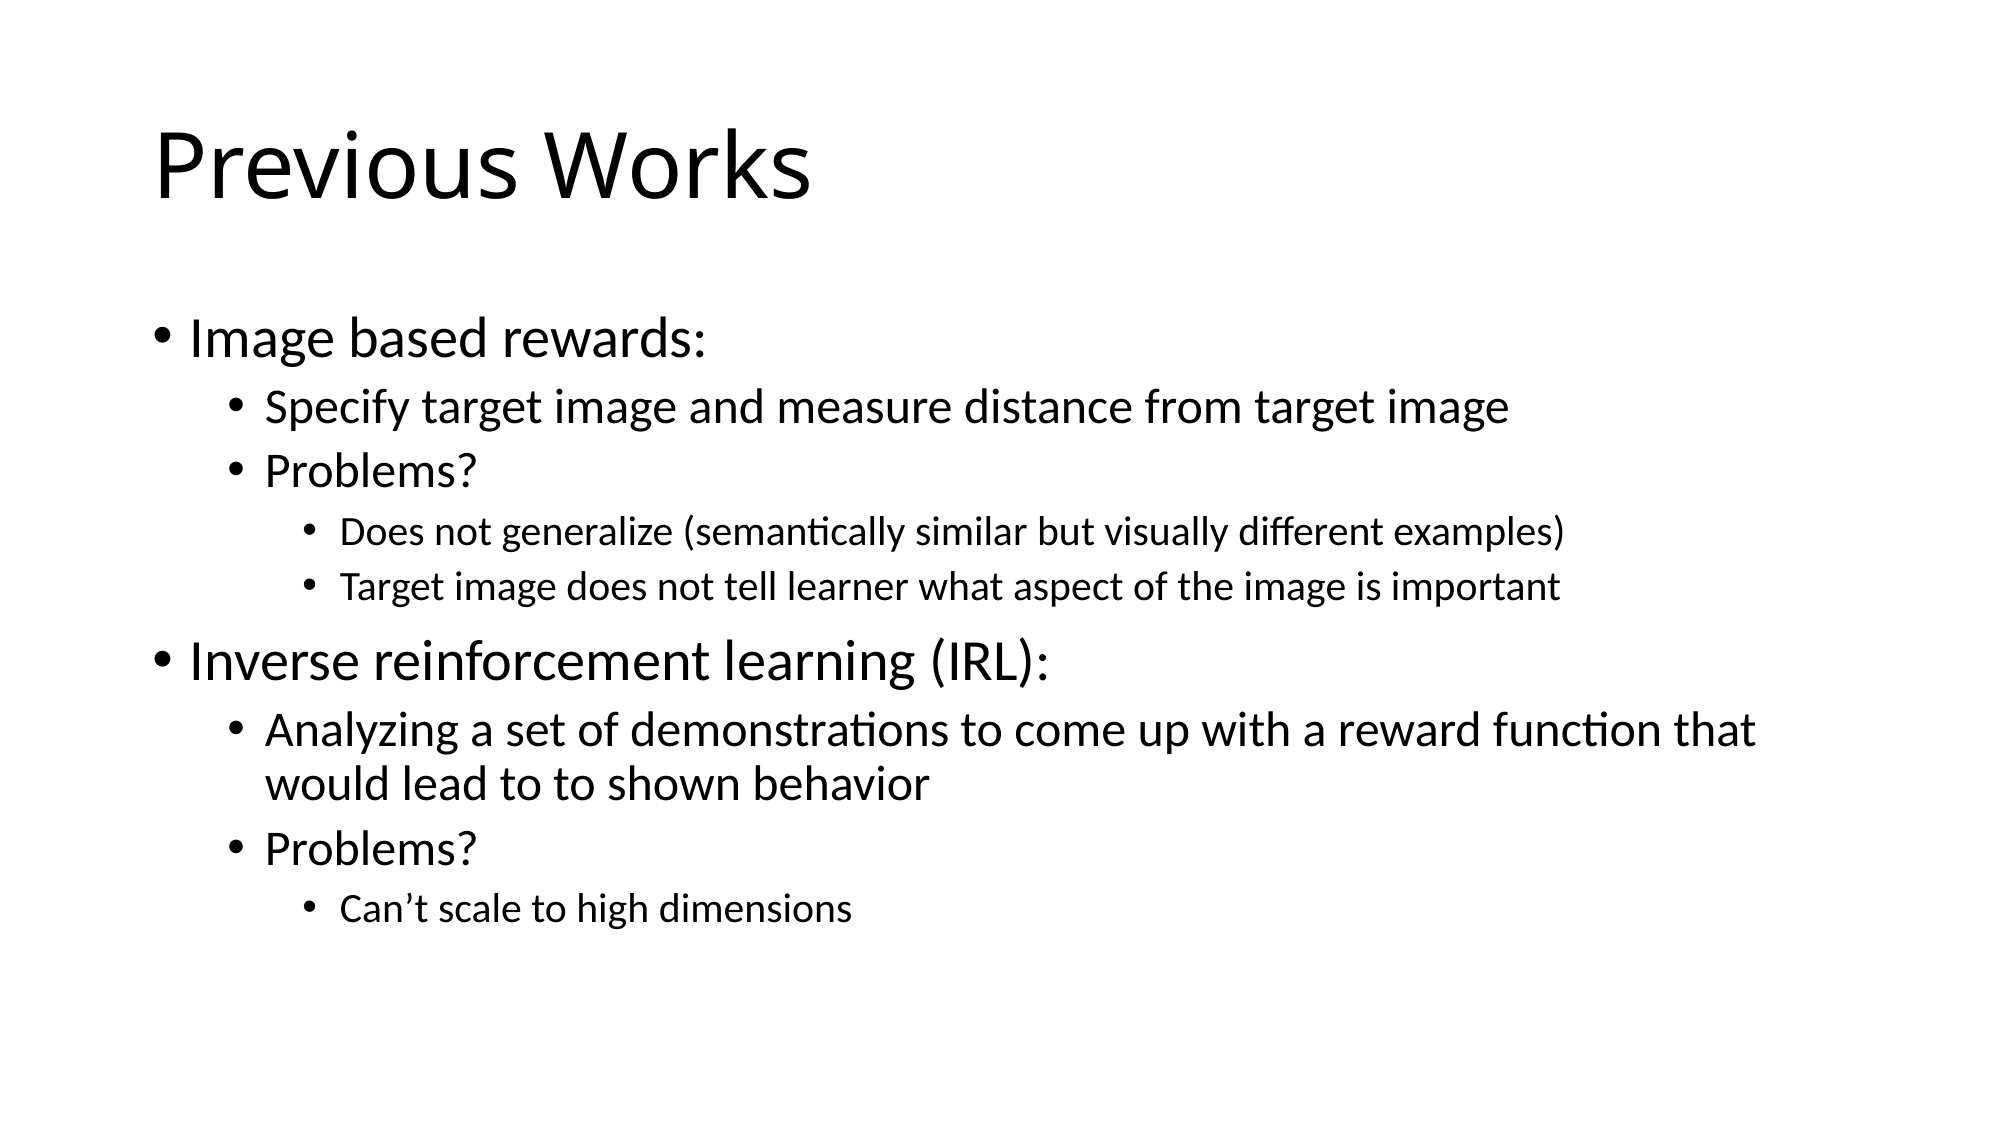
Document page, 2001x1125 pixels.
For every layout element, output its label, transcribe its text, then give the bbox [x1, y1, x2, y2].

title Previous Works [137, 59, 1863, 278]
list Image based rewards: Specify target image and measure distance from target image Problems? Does not generalize (semantically similar but visually different examples) Target image does not tell learner what aspect of the image is important Inverse reinforcement learning (IRL): Analyzing a set of demonstrations to come up with a reward function that would lead to to shown behavior Problems? Can’t scale to high dimensions [137, 299, 1863, 1014]
